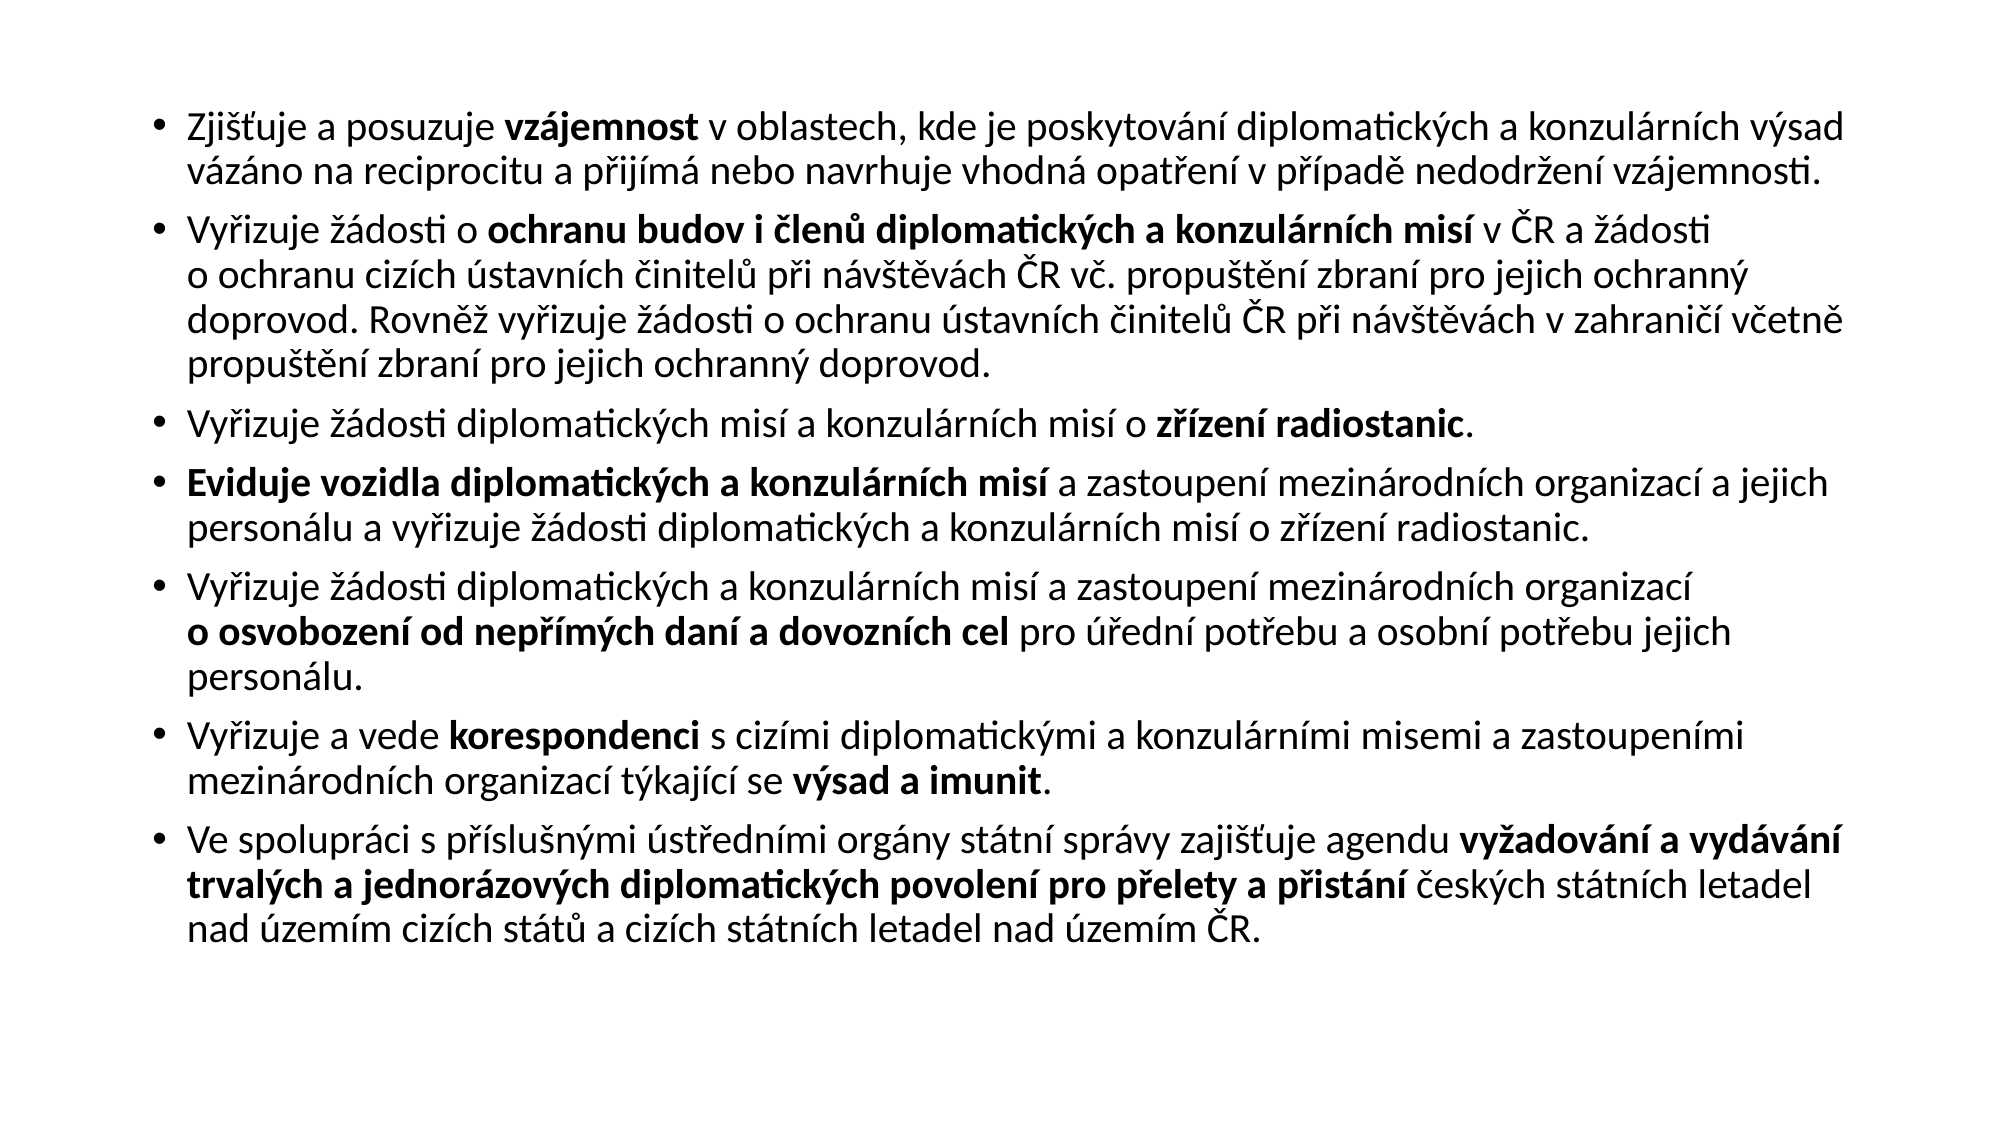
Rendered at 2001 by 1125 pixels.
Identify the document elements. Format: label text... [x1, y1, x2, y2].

list Zjišťuje a posuzuje vzájemnost v oblastech, kde je poskytování diplomatických a konzulárních výsad vázáno na reciprocitu a přijímá nebo navrhuje vhodná opatření v případě nedodržení vzájemnosti. Vyřizuje žádosti o ochranu budov i členů diplomatických a konzulárních misí v ČR a žádosti o ochranu cizích ústavních činitelů při návštěvách ČR vč. propuštění zbraní pro jejich ochranný doprovod. Rovněž vyřizuje žádosti o ochranu ústavních činitelů ČR při návštěvách v zahraničí včetně propuštění zbraní pro jejich ochranný doprovod. Vyřizuje žádosti diplomatických misí a konzulárních misí o zřízení radiostanic. Eviduje vozidla diplomatických a konzulárních misí a zastoupení mezinárodních organizací a jejich personálu a vyřizuje žádosti diplomatických a konzulárních misí o zřízení radiostanic. Vyřizuje žádosti diplomatických a konzulárních misí a zastoupení mezinárodních organizací o osvobození od nepřímých daní a dovozních cel pro úřední potřebu a osobní potřebu jejich personálu. Vyřizuje a vede korespondenci s cizími diplomatickými a konzulárními misemi a zastoupeními mezinárodních organizací týkající se výsad a imunit. Ve spolupráci s příslušnými ústředními orgány státní správy zajišťuje agendu vyžadování a vydávání trvalých a jednorázových diplomatických povolení pro přelety a přistání českých státních letadel nad územím cizích států a cizích státních letadel nad územím ČR. [137, 96, 1863, 1014]
